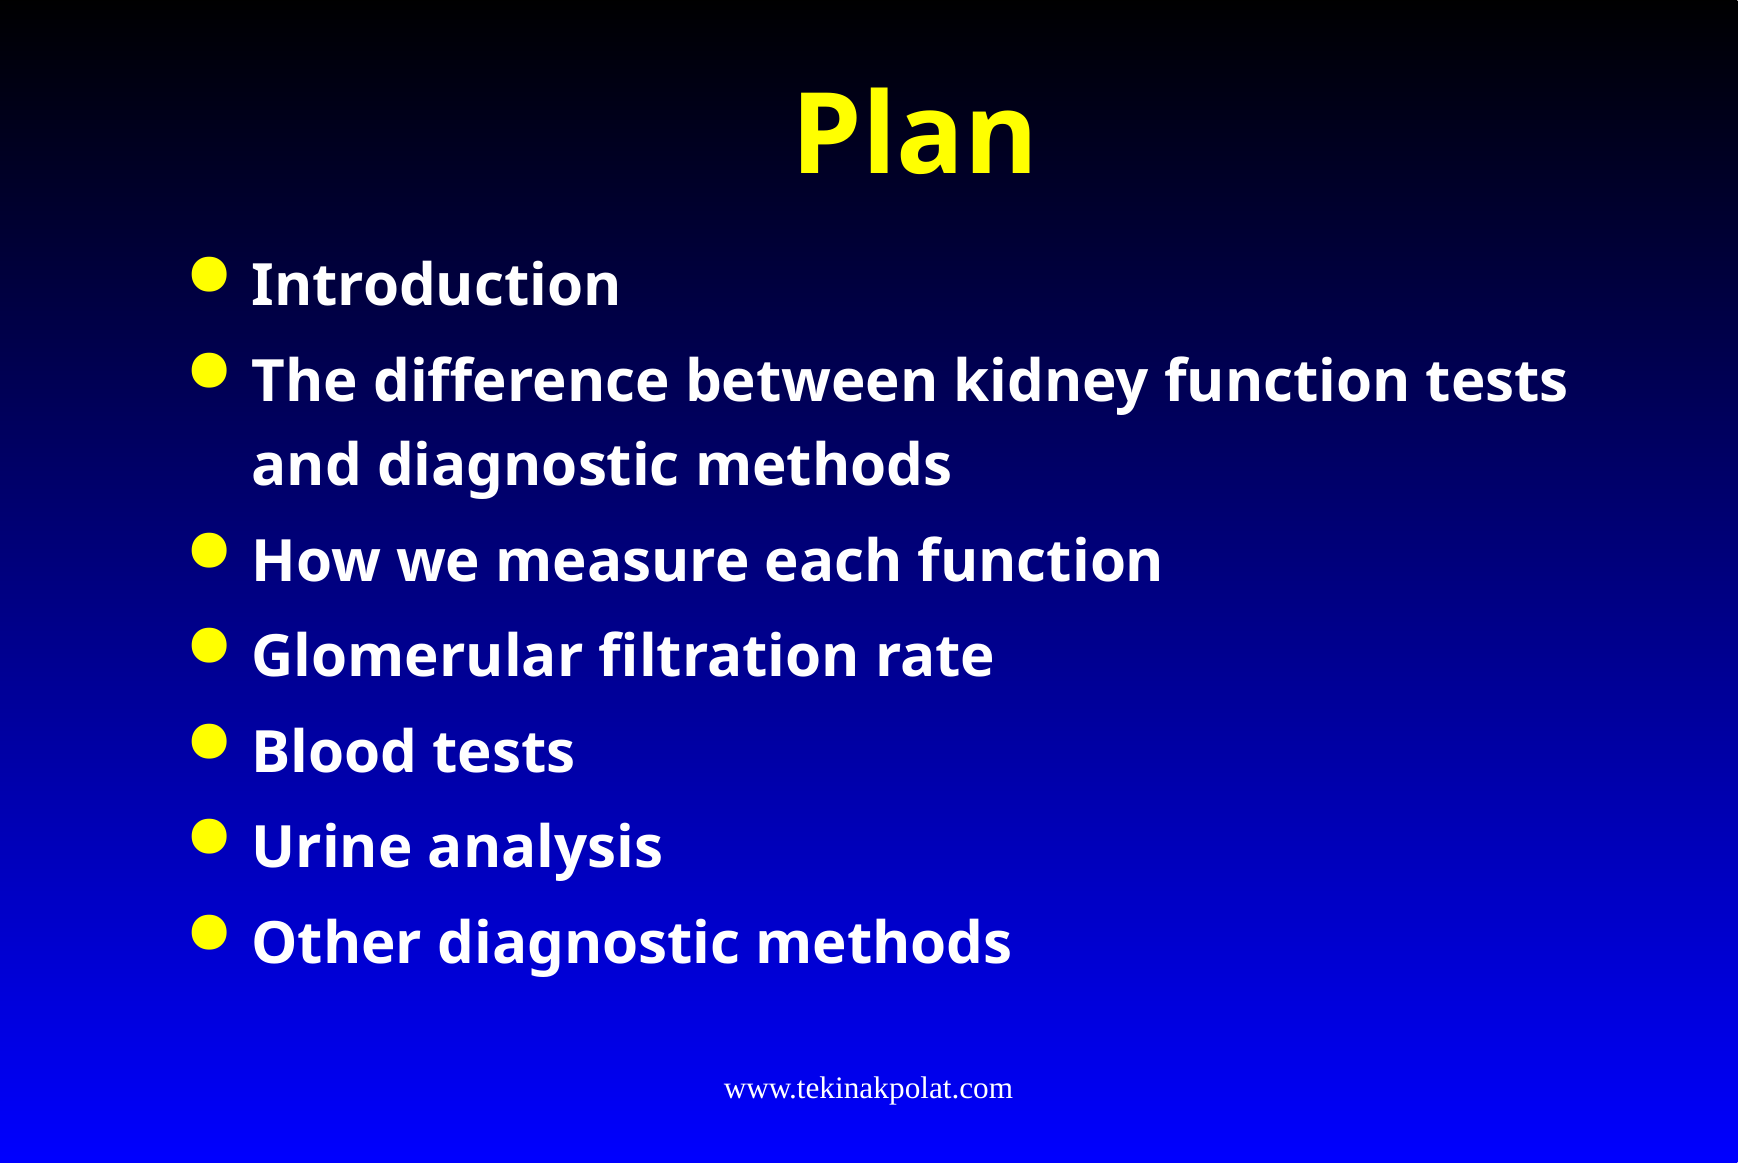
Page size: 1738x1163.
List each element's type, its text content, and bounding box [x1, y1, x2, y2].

list Introduction The difference between kidney function tests and diagnostic methods How we measure each function Glomerular filtration rate Blood tests Urine analysis Other diagnostic methods [172, 224, 1650, 1014]
title Plan [176, 31, 1654, 225]
footer www.tekinakpolat.com [593, 1059, 1144, 1137]
